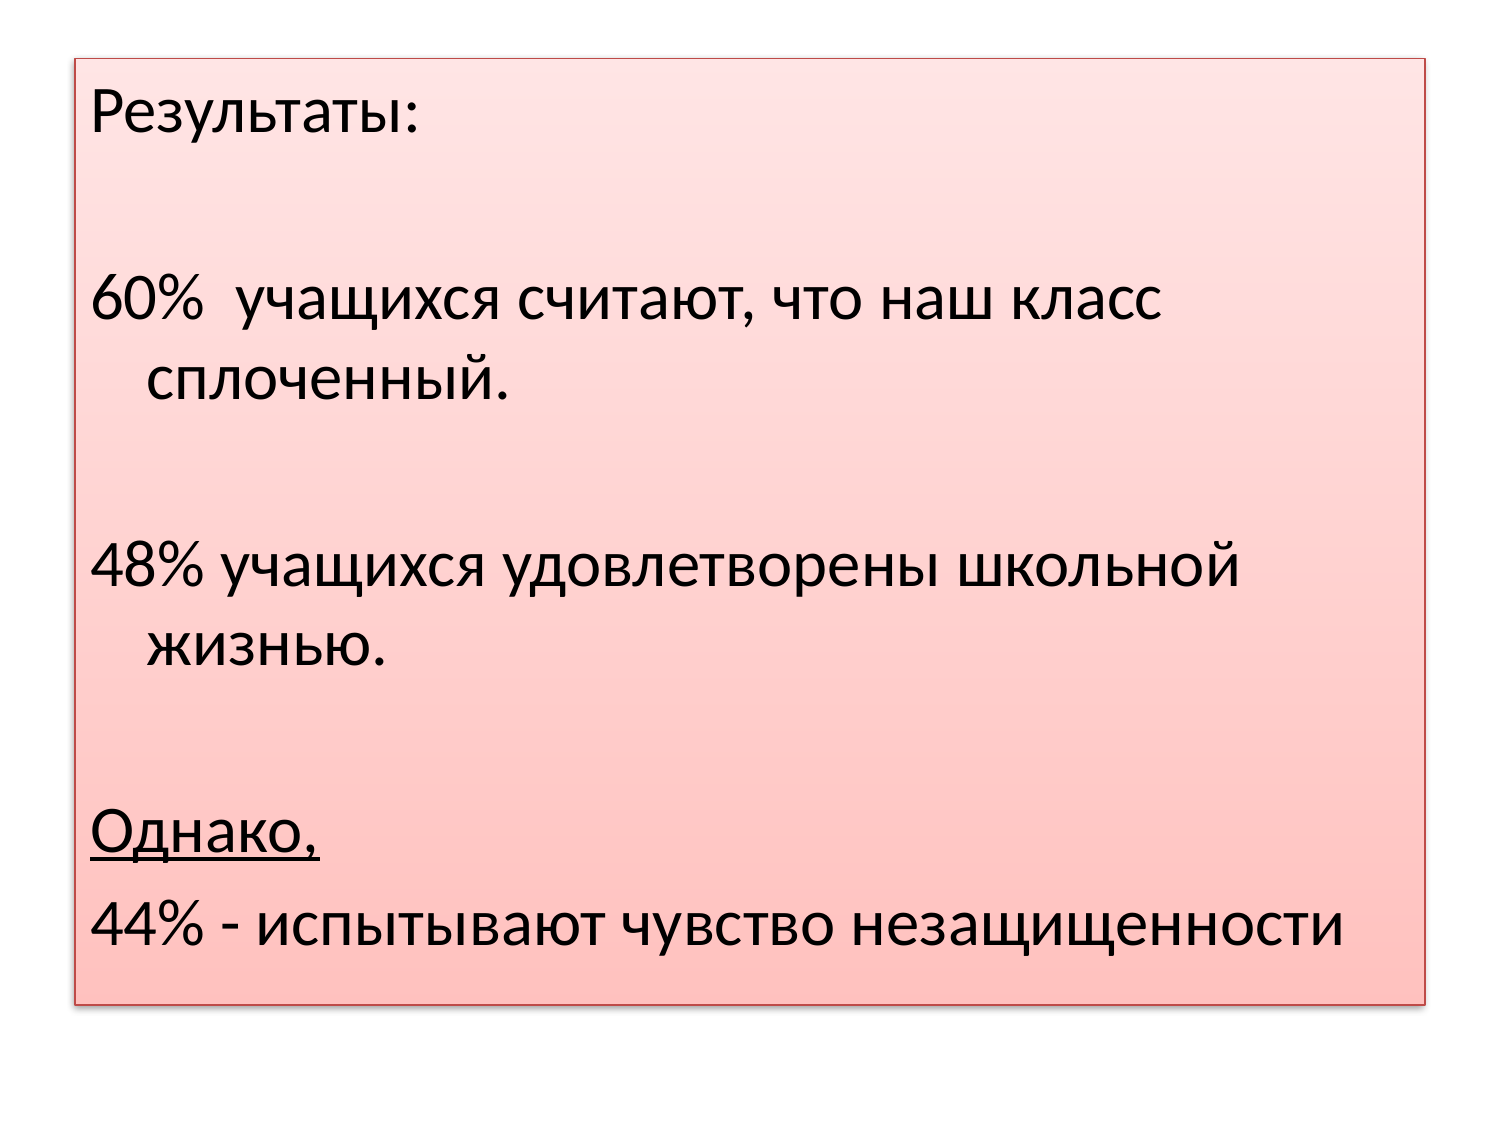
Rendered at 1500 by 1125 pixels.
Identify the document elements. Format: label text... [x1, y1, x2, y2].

list Результаты: 60% учащихся считают, что наш класс сплоченный. 48% учащихся удовлетворены школьной жизнью. Однако, 44% - испытывают чувство незащищенности [74, 58, 1426, 1006]
